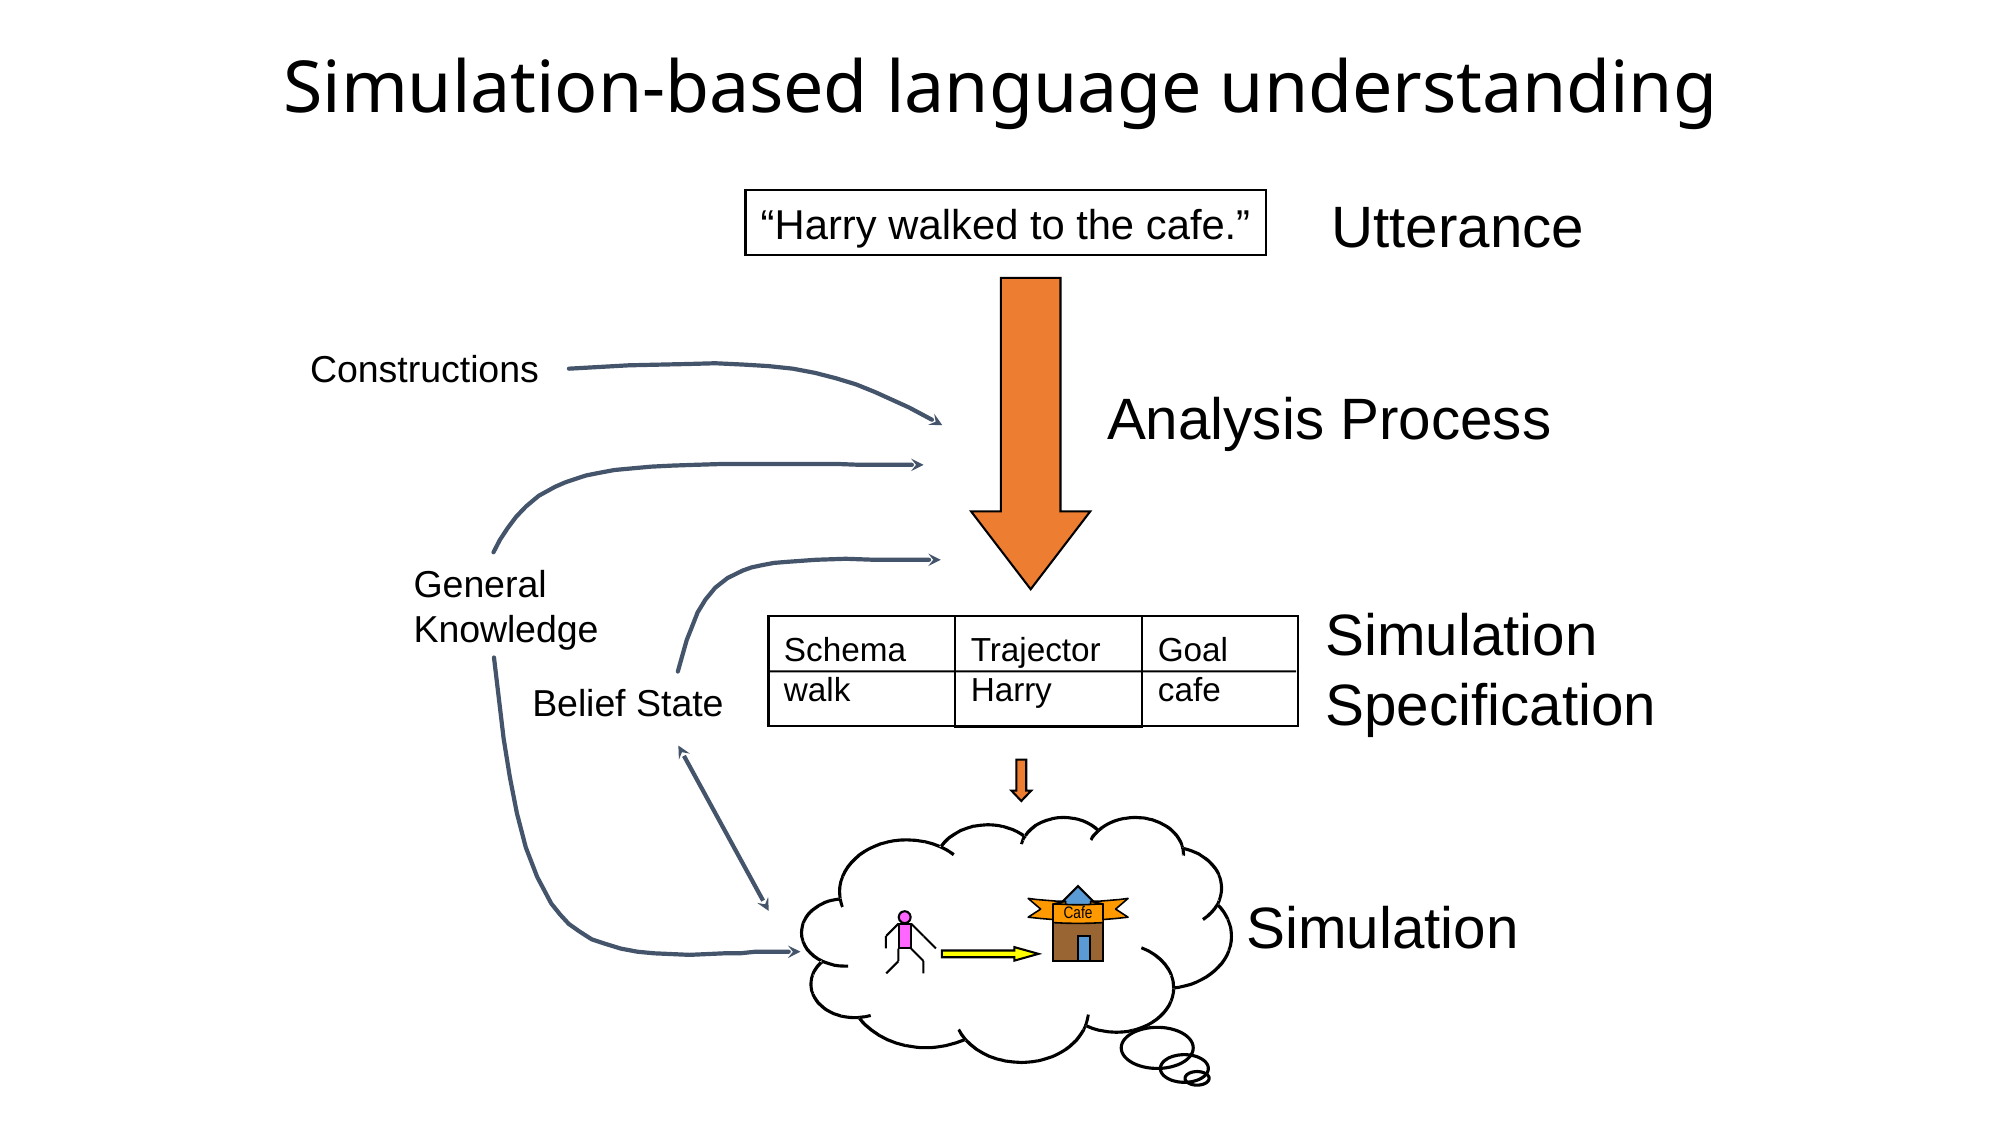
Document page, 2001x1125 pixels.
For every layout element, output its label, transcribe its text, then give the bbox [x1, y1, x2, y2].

text_box Simulation Specification [1310, 590, 1712, 746]
text_box [757, 897, 769, 911]
text_box [677, 553, 941, 672]
text_box [1143, 616, 1298, 727]
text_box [1021, 892, 1137, 932]
text_box Belief State [517, 671, 740, 732]
text_box [298, 111, 1712, 1081]
text_box Analysis Process [1092, 373, 1567, 459]
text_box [885, 911, 936, 974]
text_box General Knowledge [398, 552, 632, 658]
text_box [493, 458, 924, 553]
text_box [493, 657, 799, 958]
text_box [971, 277, 1091, 590]
text_box [768, 672, 954, 727]
text_box [768, 616, 954, 671]
text_box [954, 616, 1143, 671]
title Simulation-based language understanding [249, 32, 1750, 146]
text_box Simulation [1236, 882, 1633, 968]
text_box [954, 672, 1143, 727]
text_box [678, 745, 690, 760]
text_box [568, 363, 943, 426]
text_box Utterance [1316, 181, 1600, 267]
text_box Constructions [295, 337, 555, 398]
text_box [799, 815, 1236, 1090]
text_box [1011, 759, 1032, 802]
text_box “Harry walked to the cafe.” [745, 190, 1266, 256]
